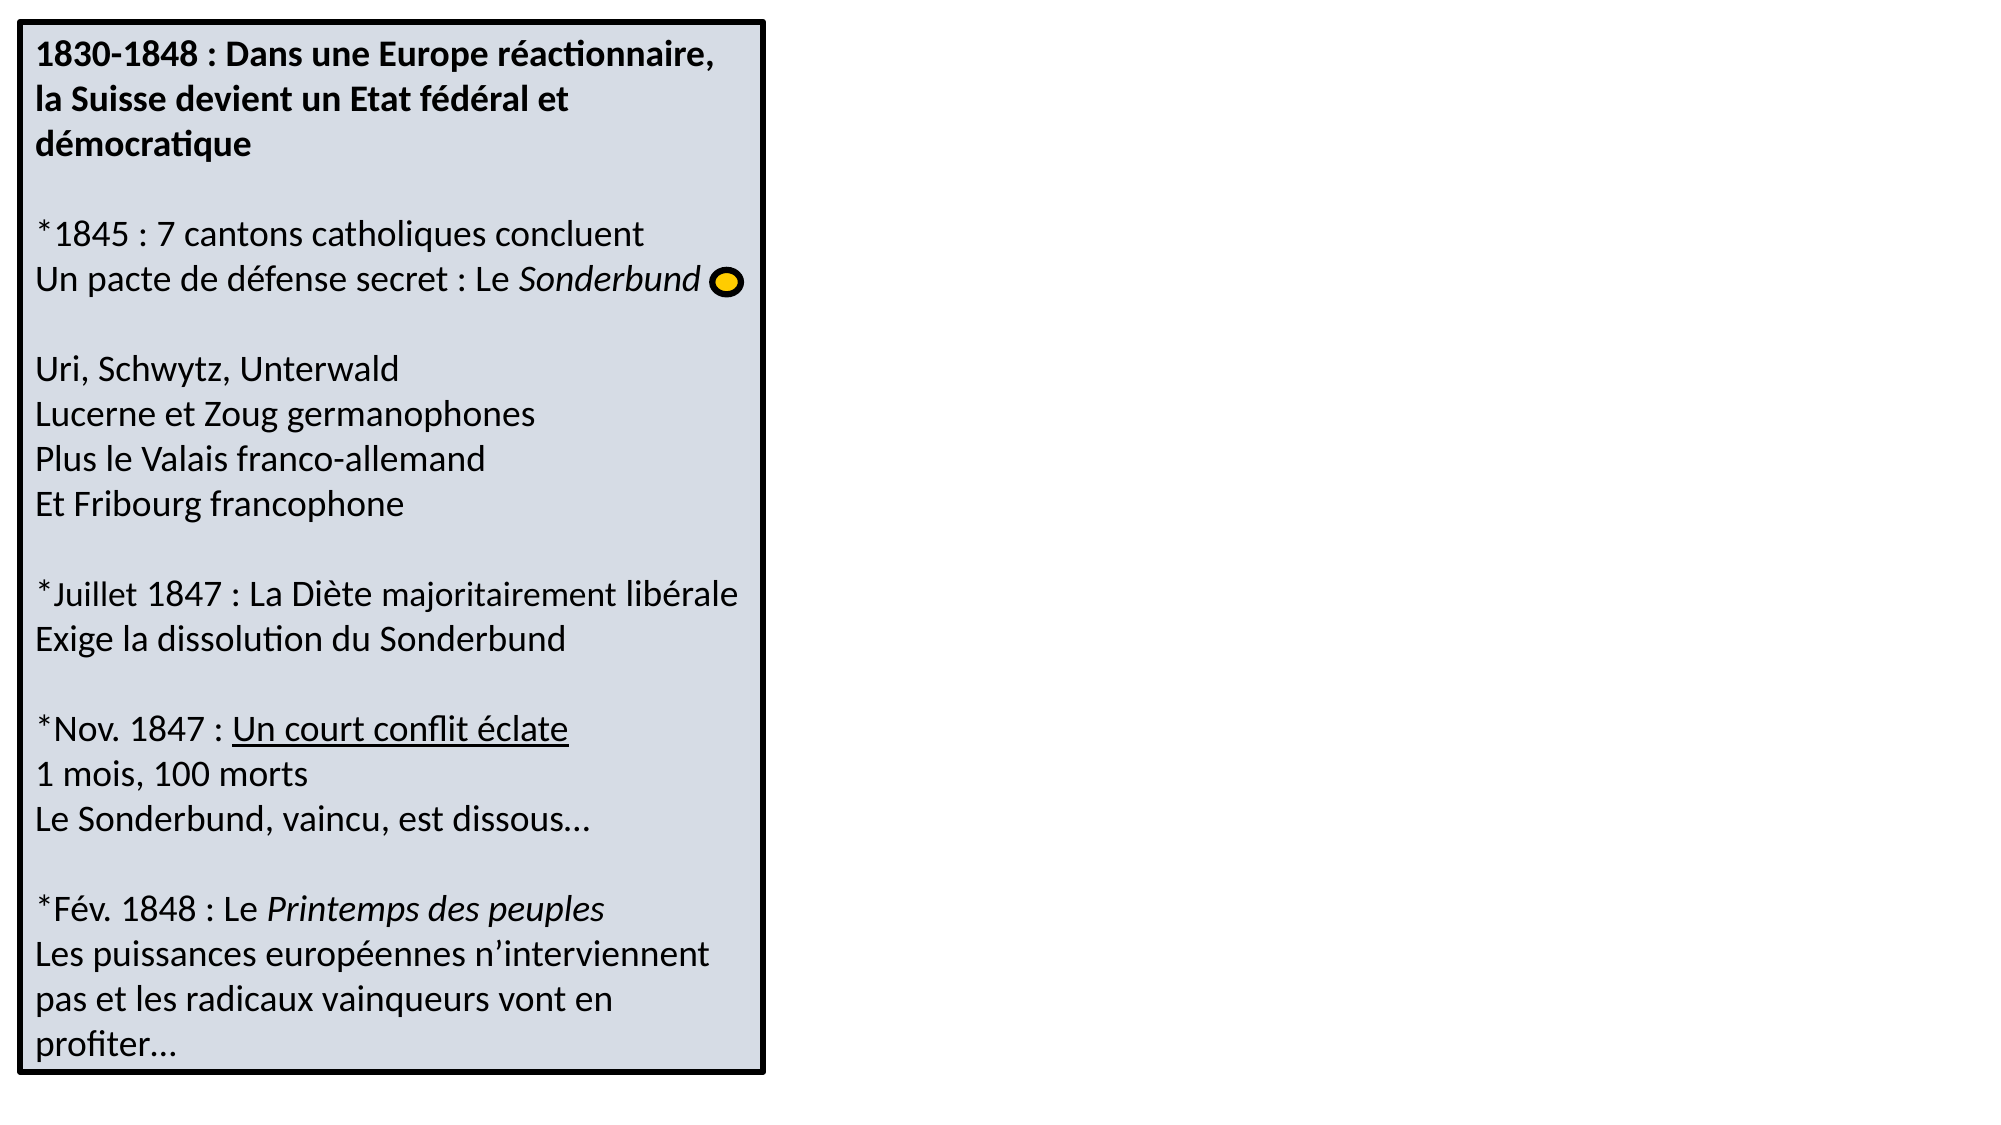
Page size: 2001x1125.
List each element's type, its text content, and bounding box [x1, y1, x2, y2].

text_box 1830-1848 : Dans une Europe réactionnaire, la Suisse devient un Etat fédéral et démocratique *1845 : 7 cantons catholiques concluent Un pacte de défense secret : Le Sonderbund Uri, Schwytz, Unterwald Lucerne et Zoug germanophones Plus le Valais franco-allemand Et Fribourg francophone *Juillet 1847 : La Diète majoritairement libérale Exige la dissolution du Sonderbund *Nov. 1847 : Un court conflit éclate 1 mois, 100 morts Le Sonderbund, vaincu, est dissous… *Fév. 1848 : Le Printemps des peuples Les puissances européennes n’interviennent pas et les radicaux vainqueurs vont en profiter… [20, 21, 763, 1072]
text_box [711, 268, 743, 296]
